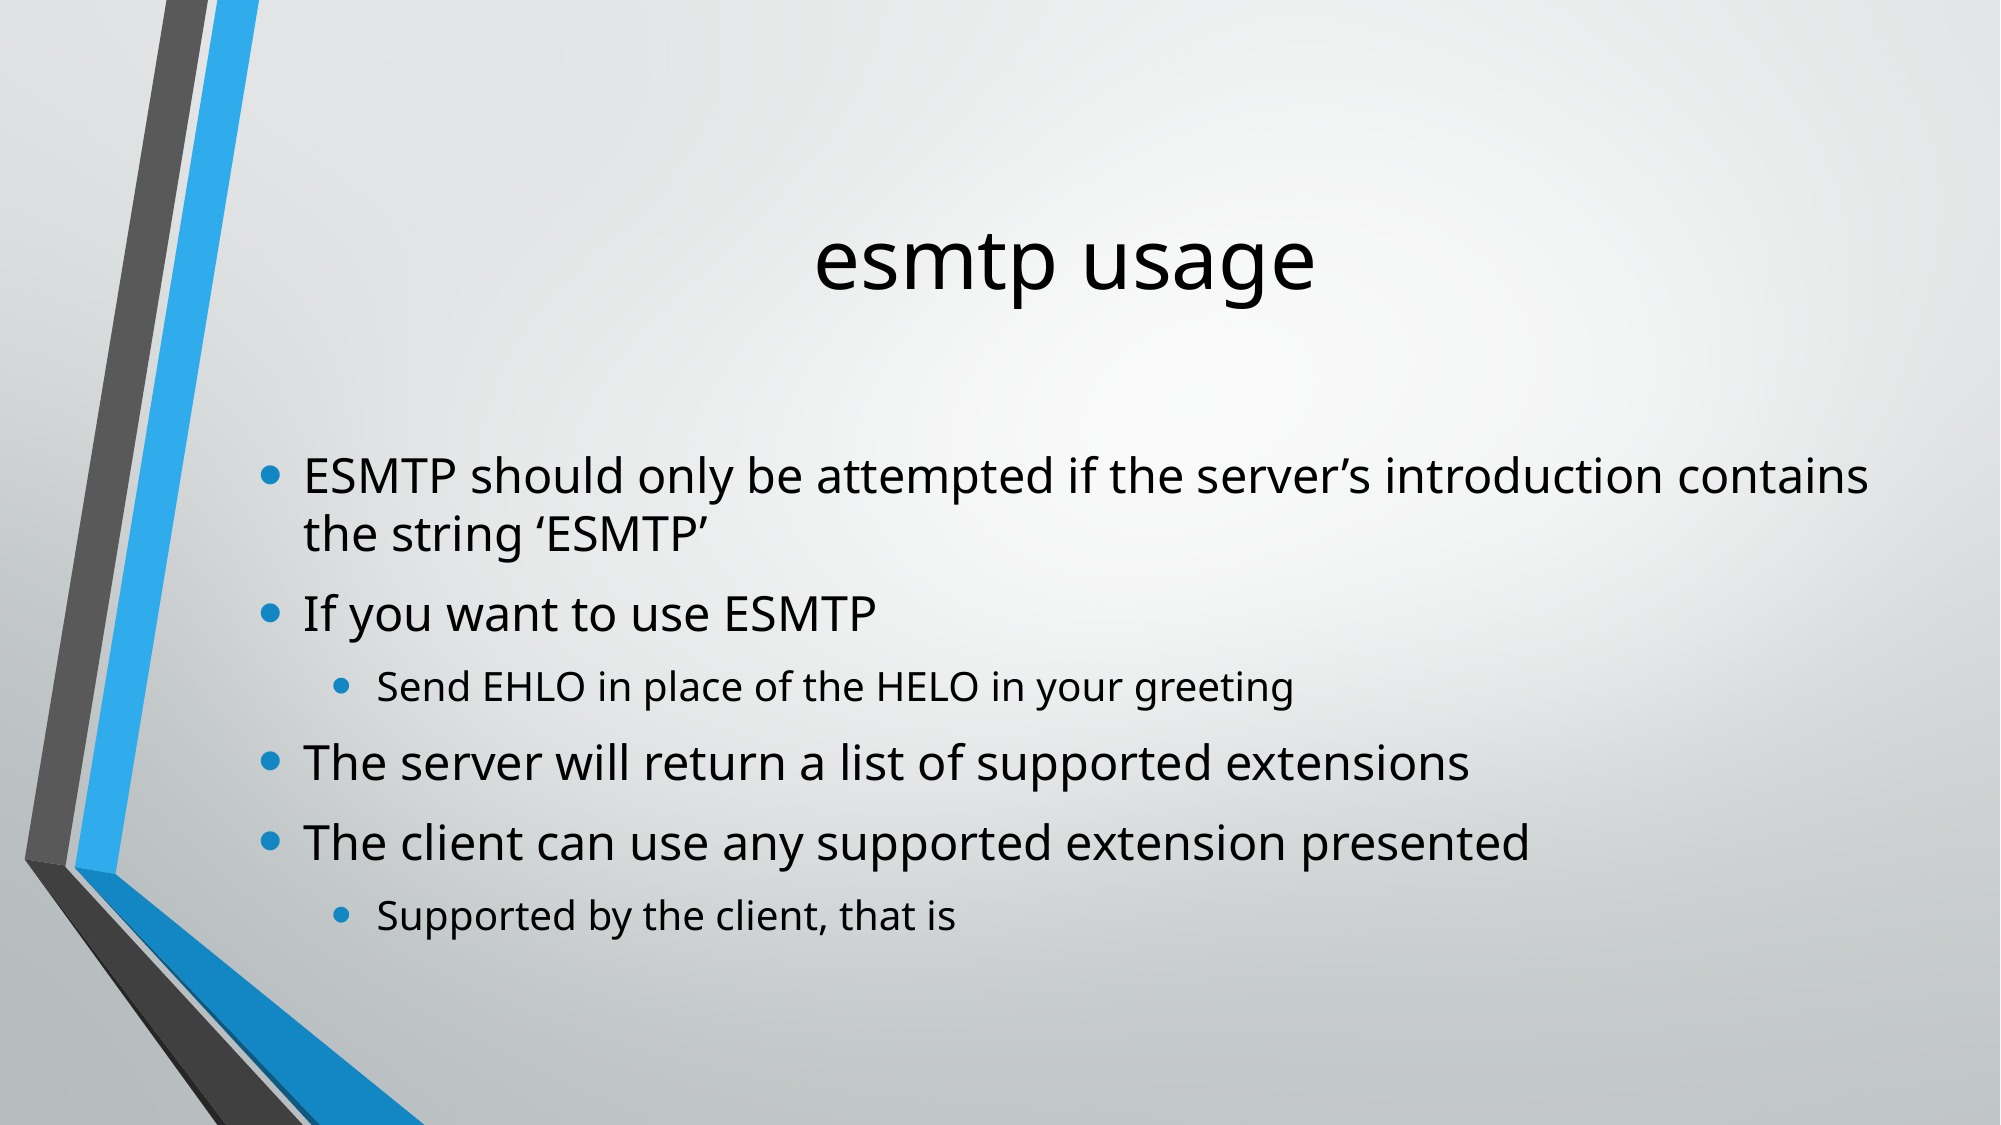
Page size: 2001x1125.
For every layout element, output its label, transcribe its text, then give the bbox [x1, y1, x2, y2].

list ESMTP should only be attempted if the server’s introduction contains the string ‘ESMTP’ If you want to use ESMTP Send EHLO in place of the HELO in your greeting The server will return a list of supported extensions The client can use any supported extension presented Supported by the client, that is [243, 437, 1887, 950]
title esmtp usage [243, 112, 1887, 400]
